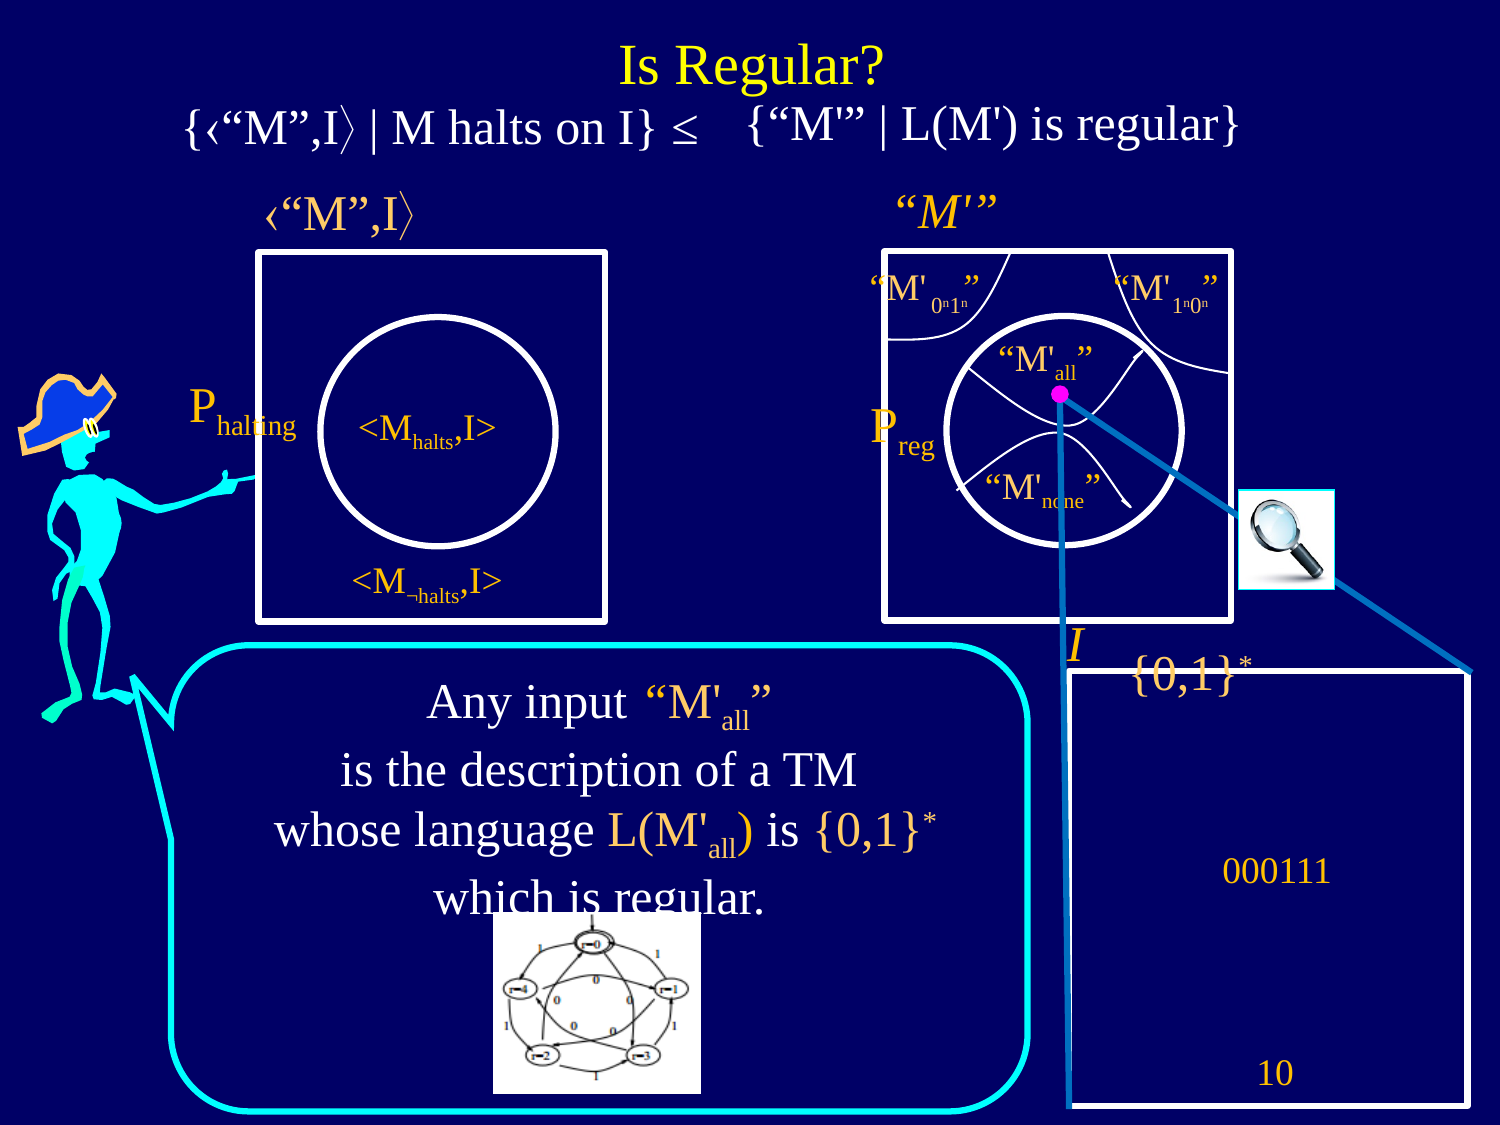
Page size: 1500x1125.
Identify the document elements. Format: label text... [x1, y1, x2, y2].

text_box {“M”,I | M halts on I} ≤ [135, 87, 821, 163]
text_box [820, 250, 1311, 516]
text_box Is Regular? [573, 19, 931, 87]
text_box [1021, 385, 1470, 1107]
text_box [159, 171, 1232, 622]
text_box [170, 645, 1028, 1112]
text_box {“M'” | L(M') is regular} [698, 83, 1289, 158]
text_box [17, 373, 256, 724]
